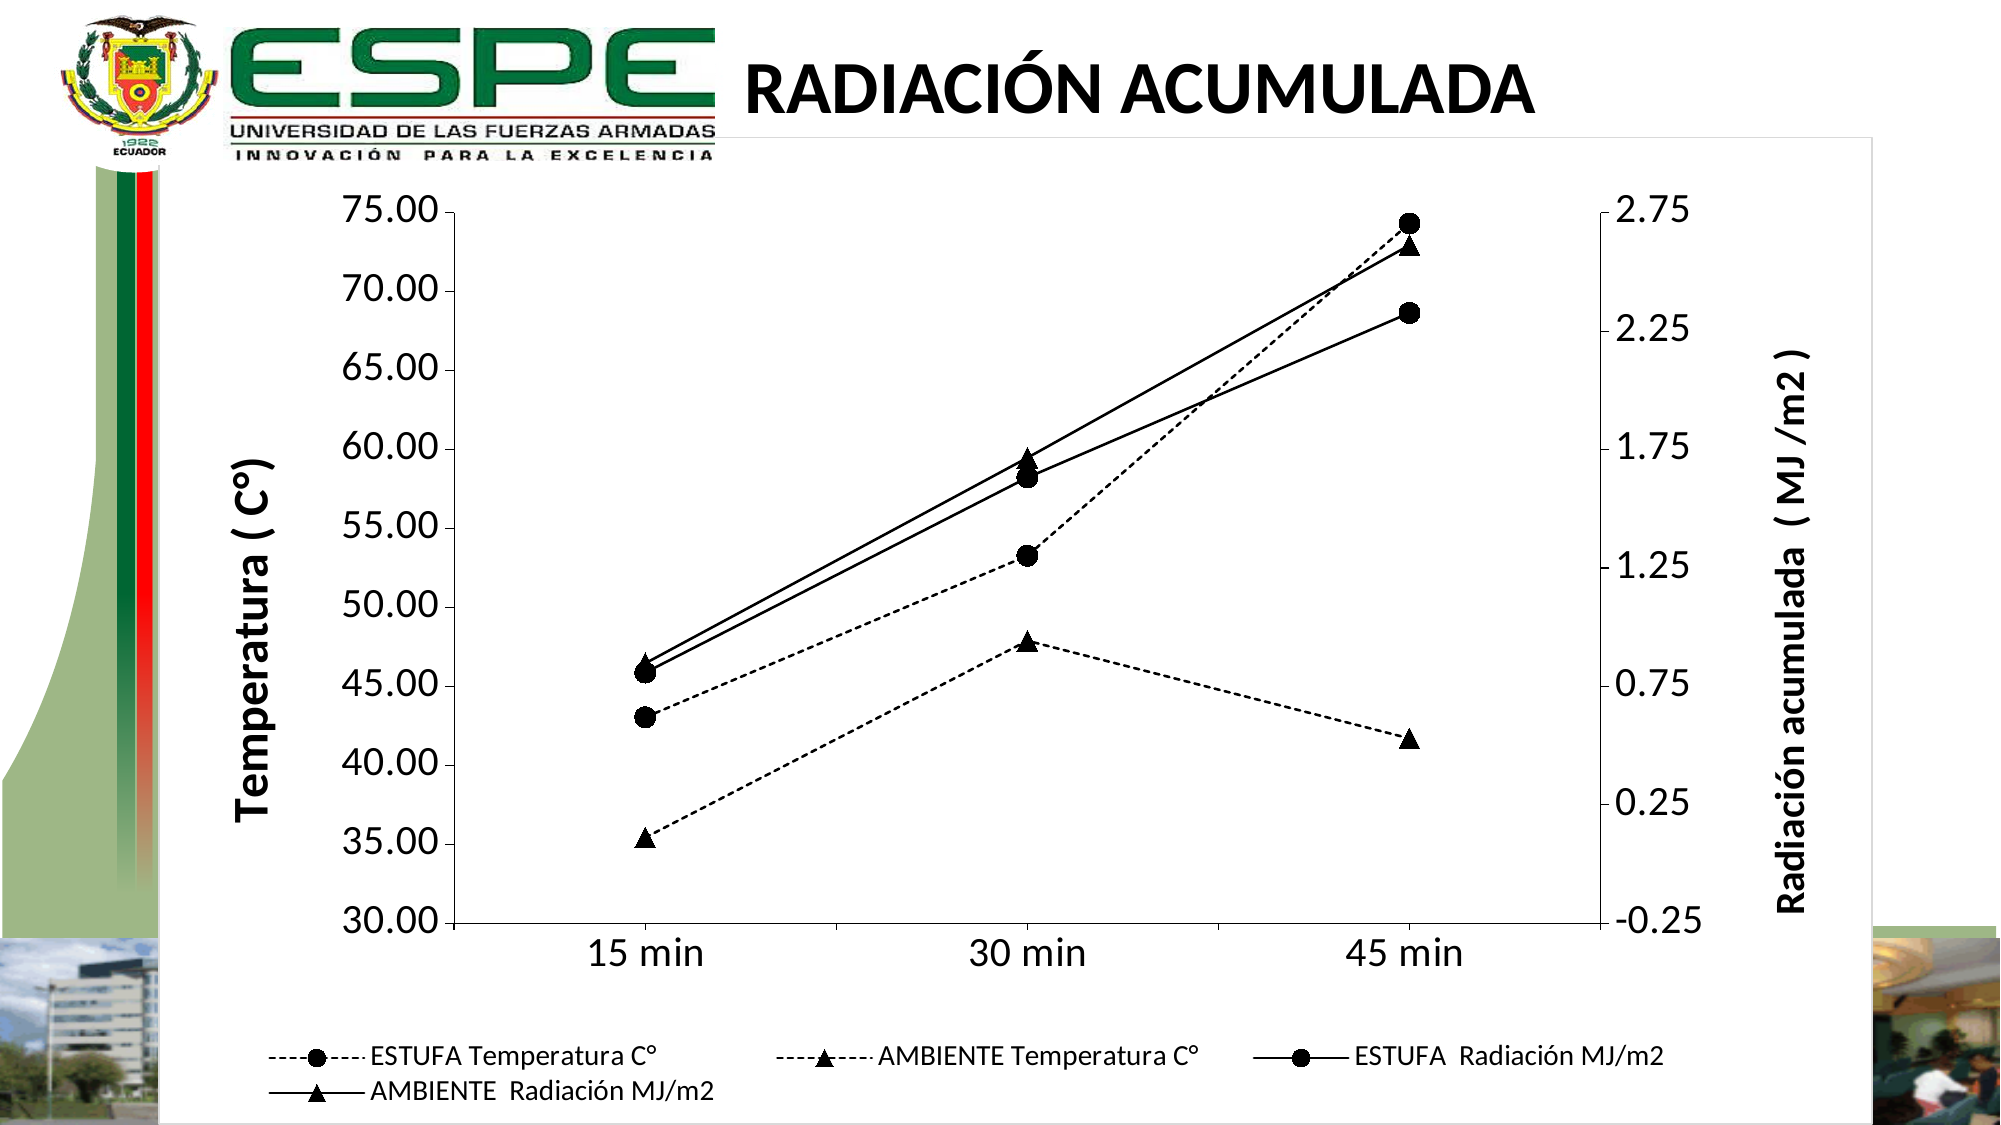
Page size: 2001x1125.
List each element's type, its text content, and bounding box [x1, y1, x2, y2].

picture [23, 5, 749, 165]
picture [1873, 938, 2000, 1125]
chart [158, 136, 1873, 1125]
text_box RADIACIÓN ACUMULADA [729, 30, 1623, 136]
picture [0, 938, 158, 1125]
